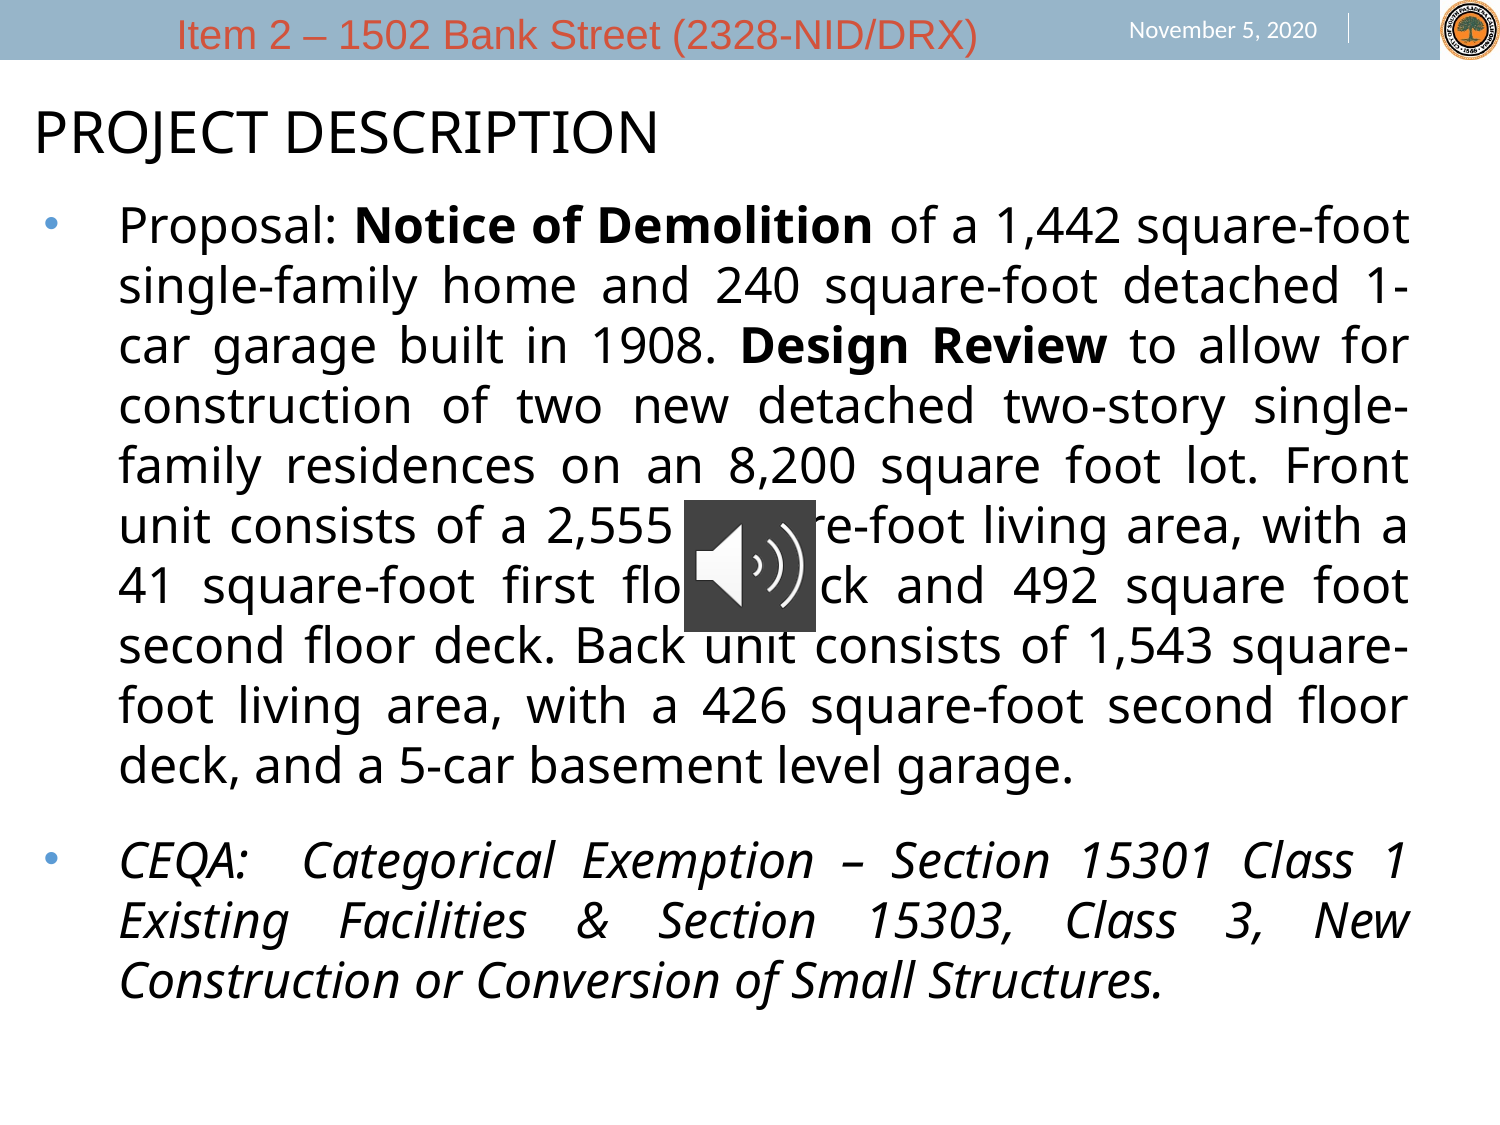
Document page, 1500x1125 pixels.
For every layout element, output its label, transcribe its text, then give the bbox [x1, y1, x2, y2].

text_box PROJECT DESCRIPTION [0, 96, 1500, 186]
text_box Proposal: Notice of Demolition of a 1,442 square-foot single-family home and 240 square-foot detached 1-car garage built in 1908. Design Review to allow for construction of two new detached two-story single-family residences on an 8,200 square foot lot. Front unit consists of a 2,555 square-foot living area, with a 41 square-foot first floor deck and 492 square foot second floor deck. Back unit consists of 1,543 square-foot living area, with a 426 square-foot second floor deck, and a 5-car basement level garage. CEQA: Categorical Exemption – Section 15301 Class 1 Existing Facilities & Section 15303, Class 3, New Construction or Conversion of Small Structures. [9, 186, 1425, 1079]
picture [1440, 0, 1500, 60]
picture [683, 499, 817, 633]
